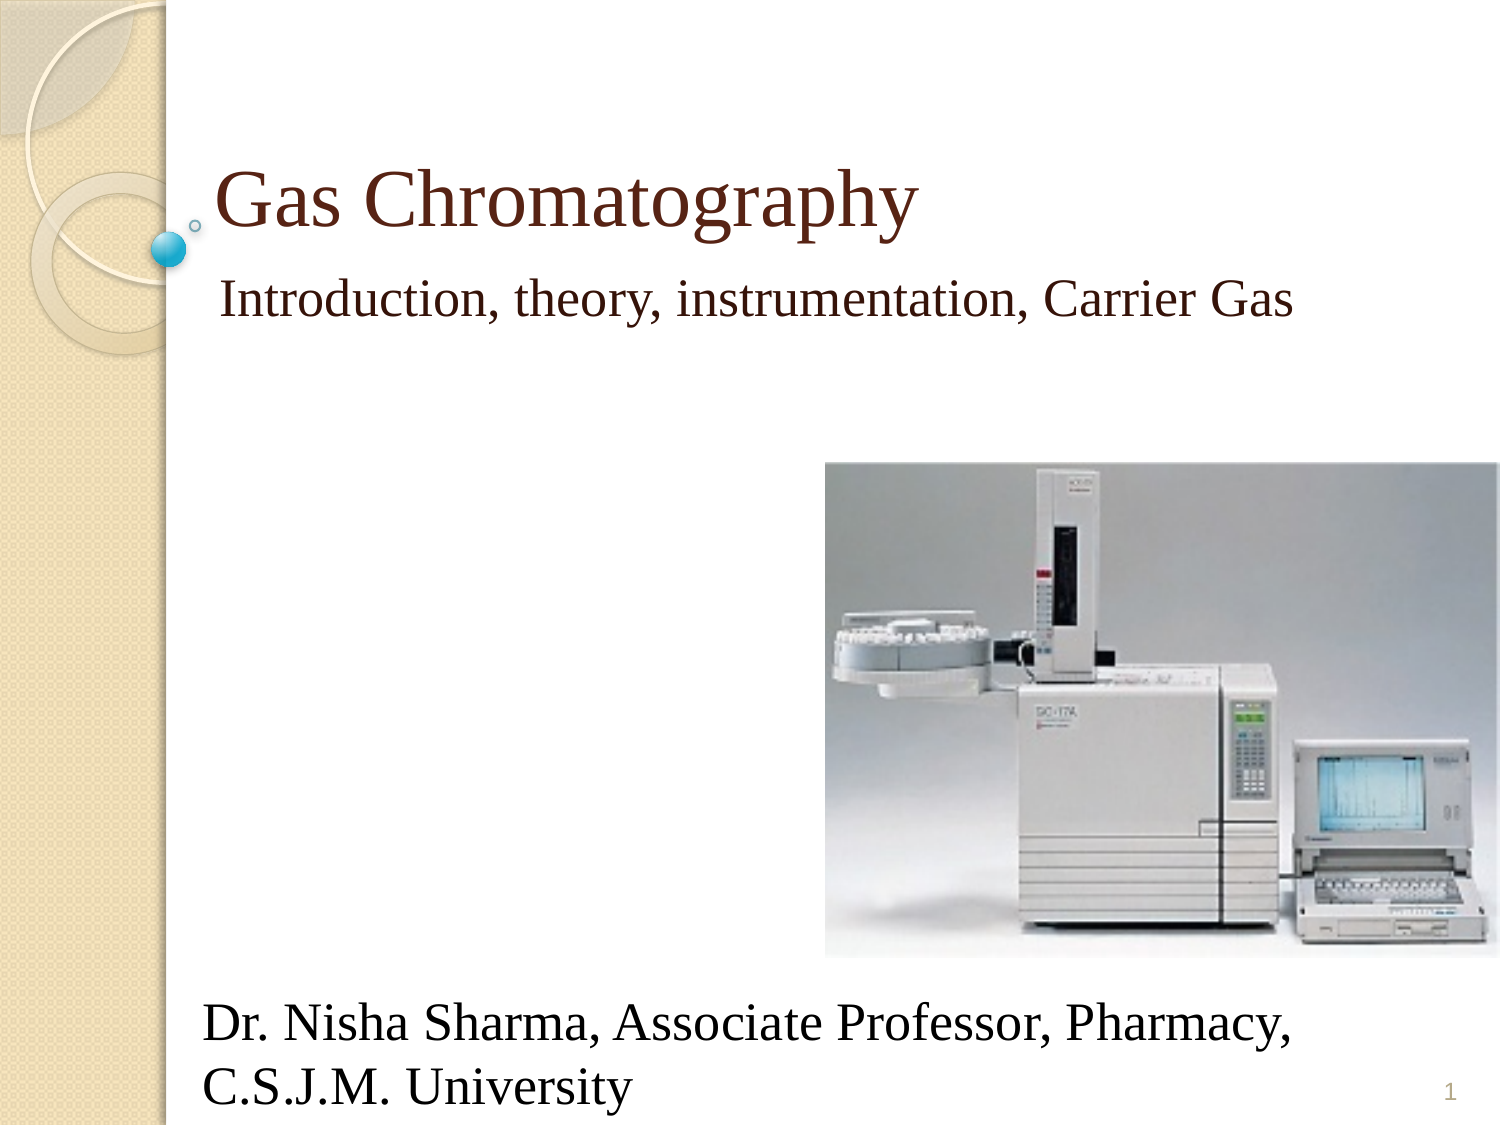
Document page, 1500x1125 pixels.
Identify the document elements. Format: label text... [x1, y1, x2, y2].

subtitle Introduction, theory, instrumentation, Carrier Gas [199, 262, 1416, 551]
picture [824, 462, 1500, 959]
text_box Dr. Nisha Sharma, Associate Professor, Pharmacy, C.S.J.M. University [187, 978, 1500, 1124]
title Gas Chromatography [200, 37, 1453, 251]
